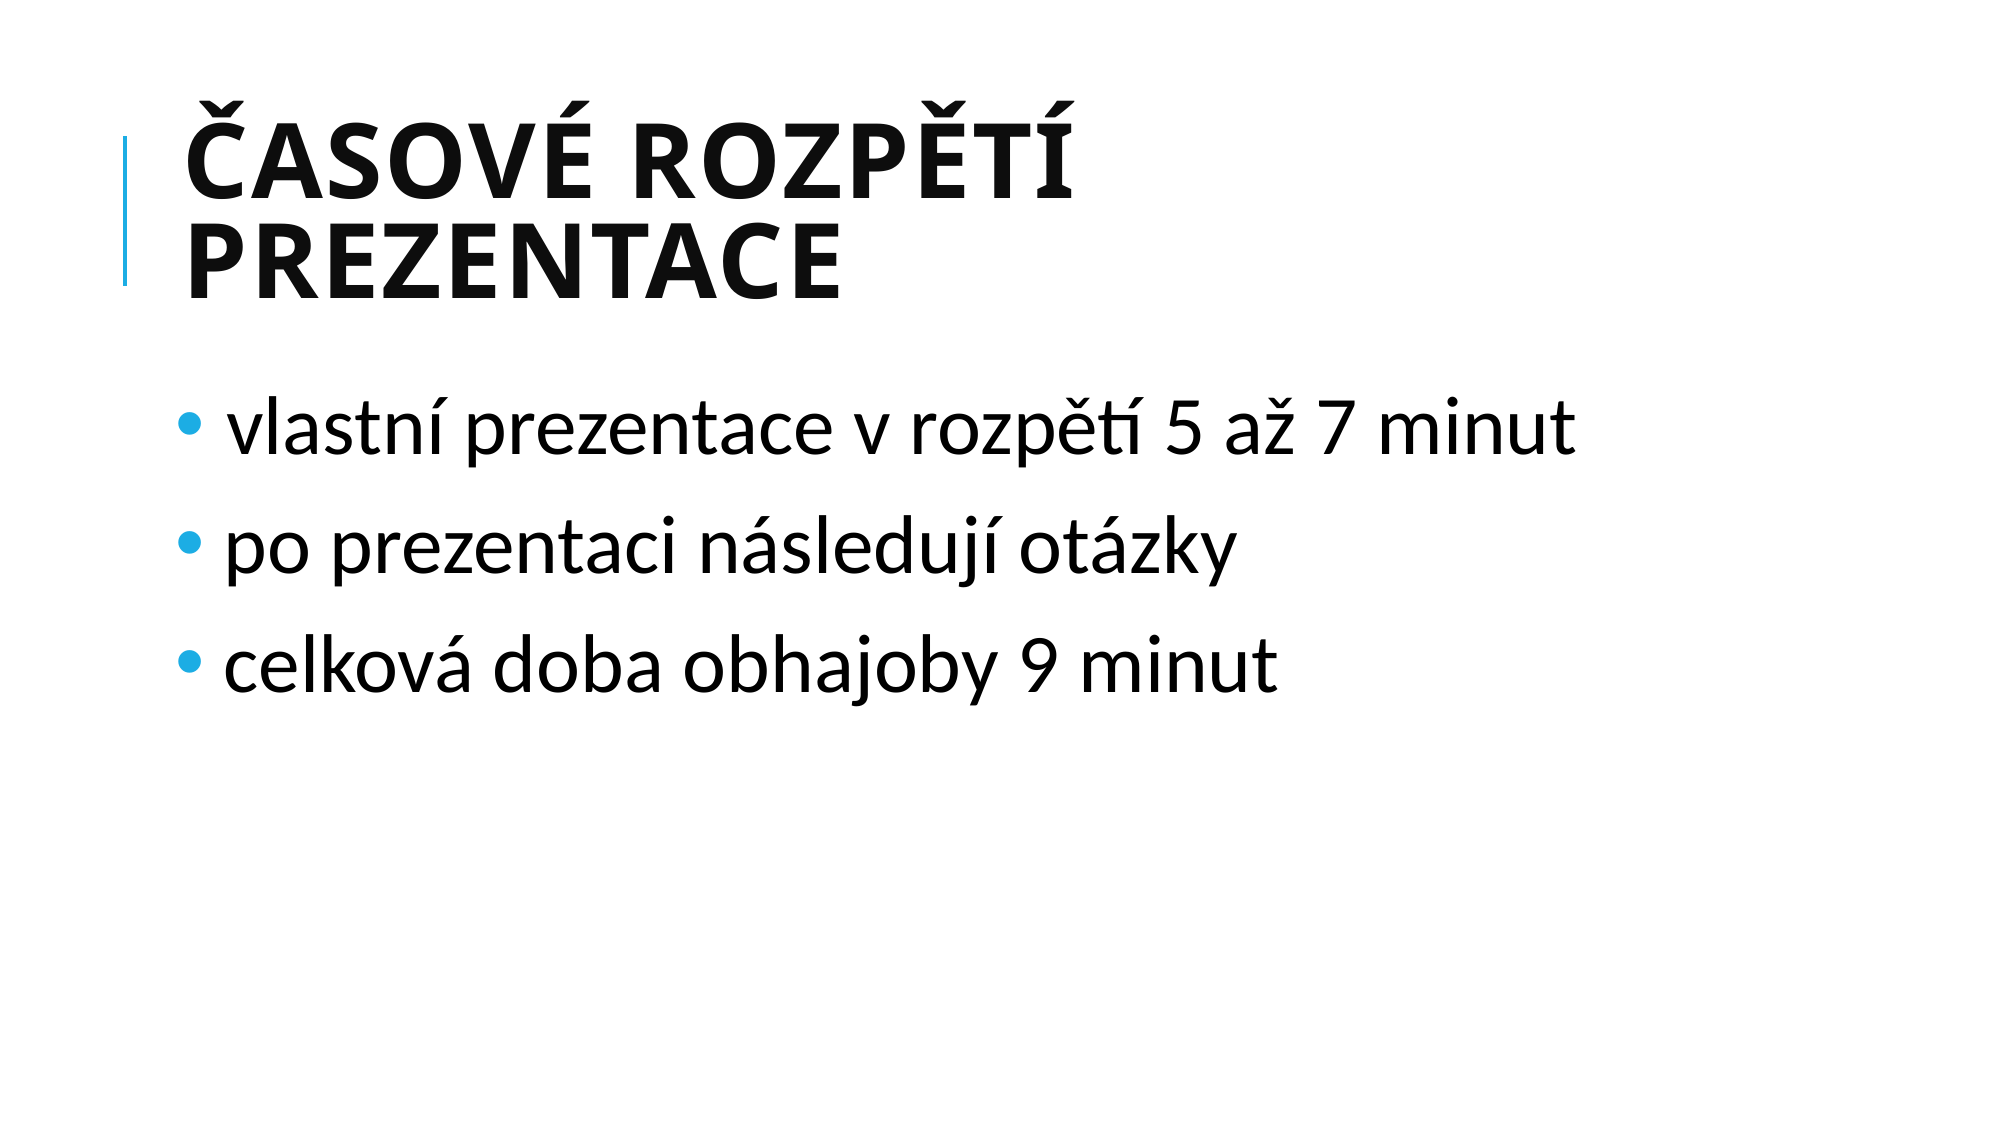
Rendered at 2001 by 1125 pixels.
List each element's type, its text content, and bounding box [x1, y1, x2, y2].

list vlastní prezentace v rozpětí 5 až 7 minut po prezentaci následují otázky celková doba obhajoby 9 minut [168, 375, 1763, 1035]
title časové rozpětí prezentace [168, 96, 1763, 342]
